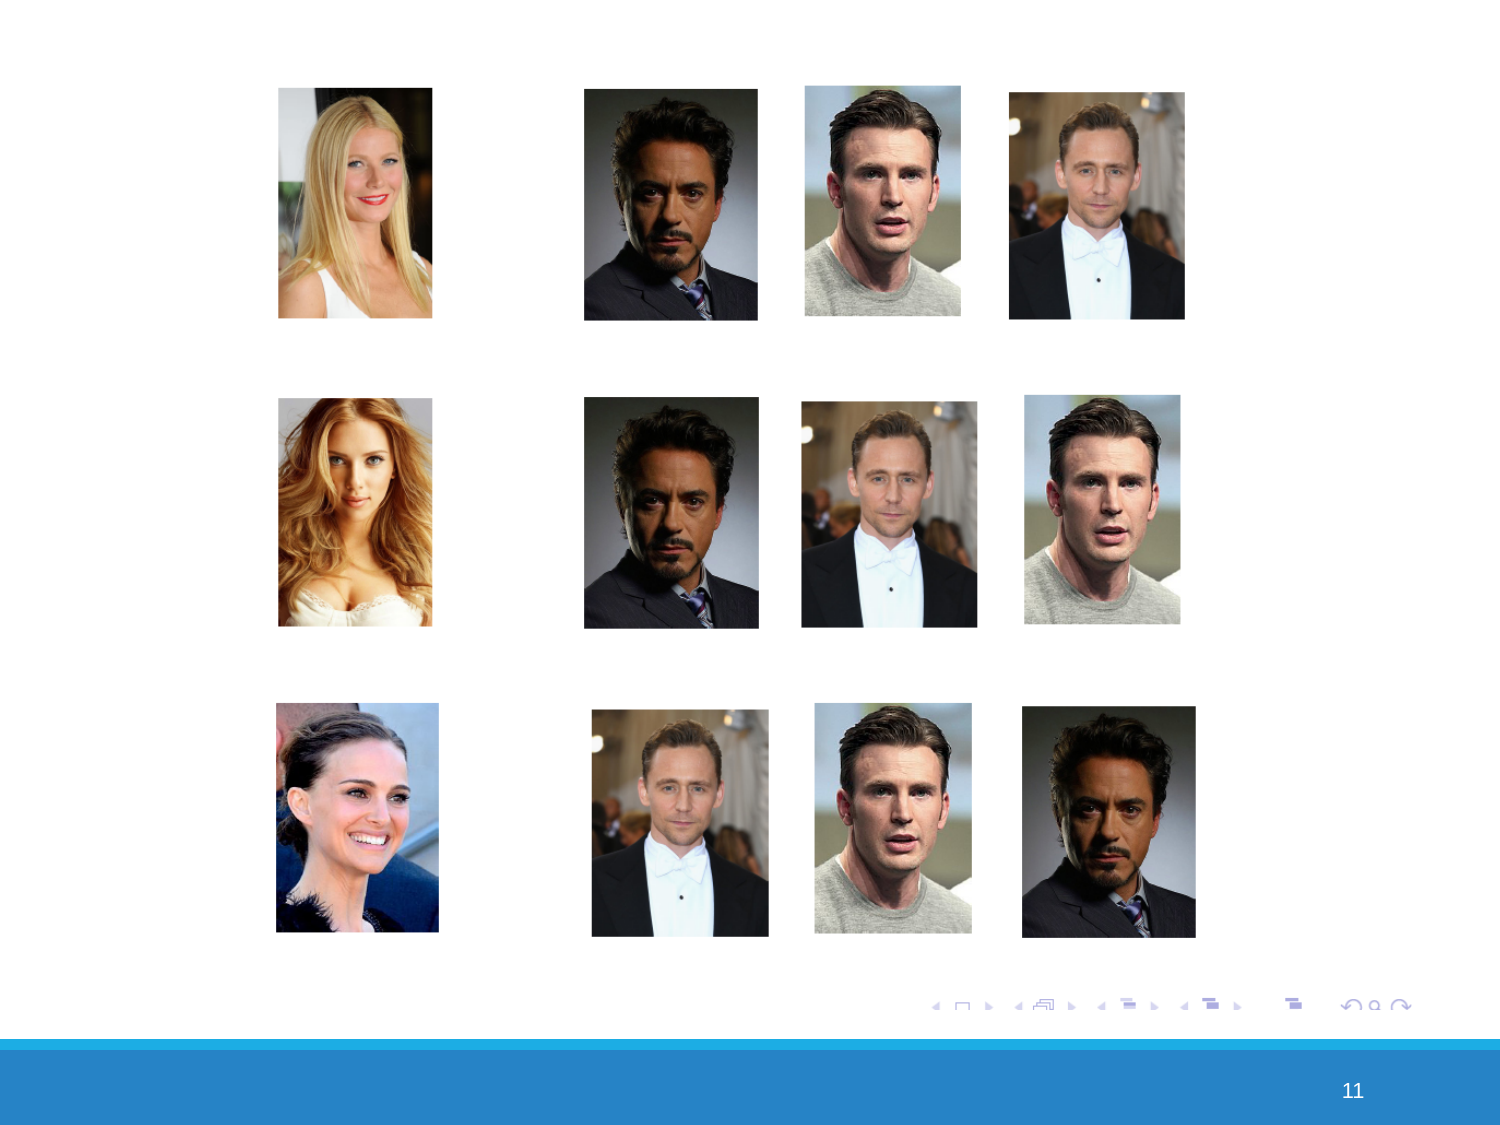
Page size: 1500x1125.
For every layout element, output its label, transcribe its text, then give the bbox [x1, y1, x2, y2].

slide_number 11 [1218, 1059, 1380, 1120]
picture [40, 18, 1413, 1011]
